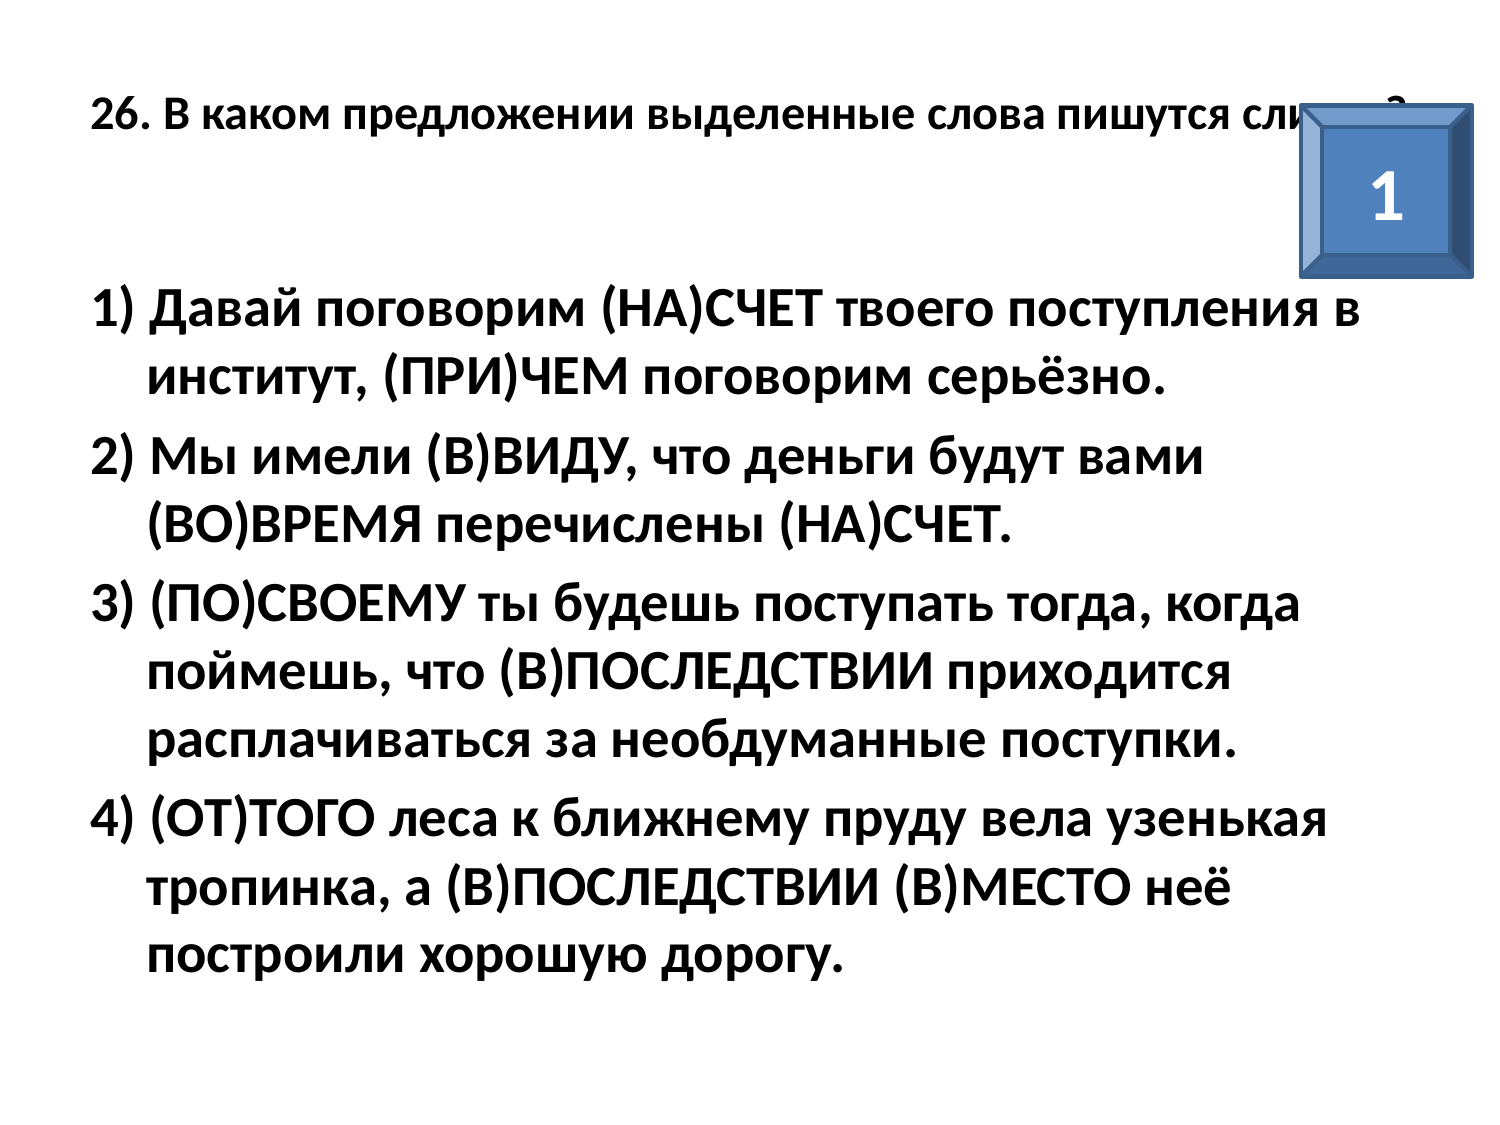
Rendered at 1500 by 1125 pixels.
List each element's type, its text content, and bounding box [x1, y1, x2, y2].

text_box 1 [1299, 103, 1474, 279]
list 1) Давай поговорим (НА)СЧЕТ твоего поступления в институт, (ПРИ)ЧЕМ поговорим серьёзно. 2) Мы имели (В)ВИДУ, что деньги будут вами (ВО)ВРЕМЯ перечислены (НА)СЧЕТ. 3) (ПО)СВОЕМУ ты будешь поступать тогда, когда поймешь, что (В)ПОСЛЕДСТВИИ приходится расплачиваться за необдуманные поступки. 4) (ОТ)ТОГО леса к ближнему пруду вела узенькая тропинка, а (В)ПОСЛЕДСТВИИ (В)МЕСТО неё построили хорошую дорогу. [75, 262, 1425, 1005]
title 26. В каком предложении выделенные слова пишутся слитно? [75, 45, 1425, 233]
